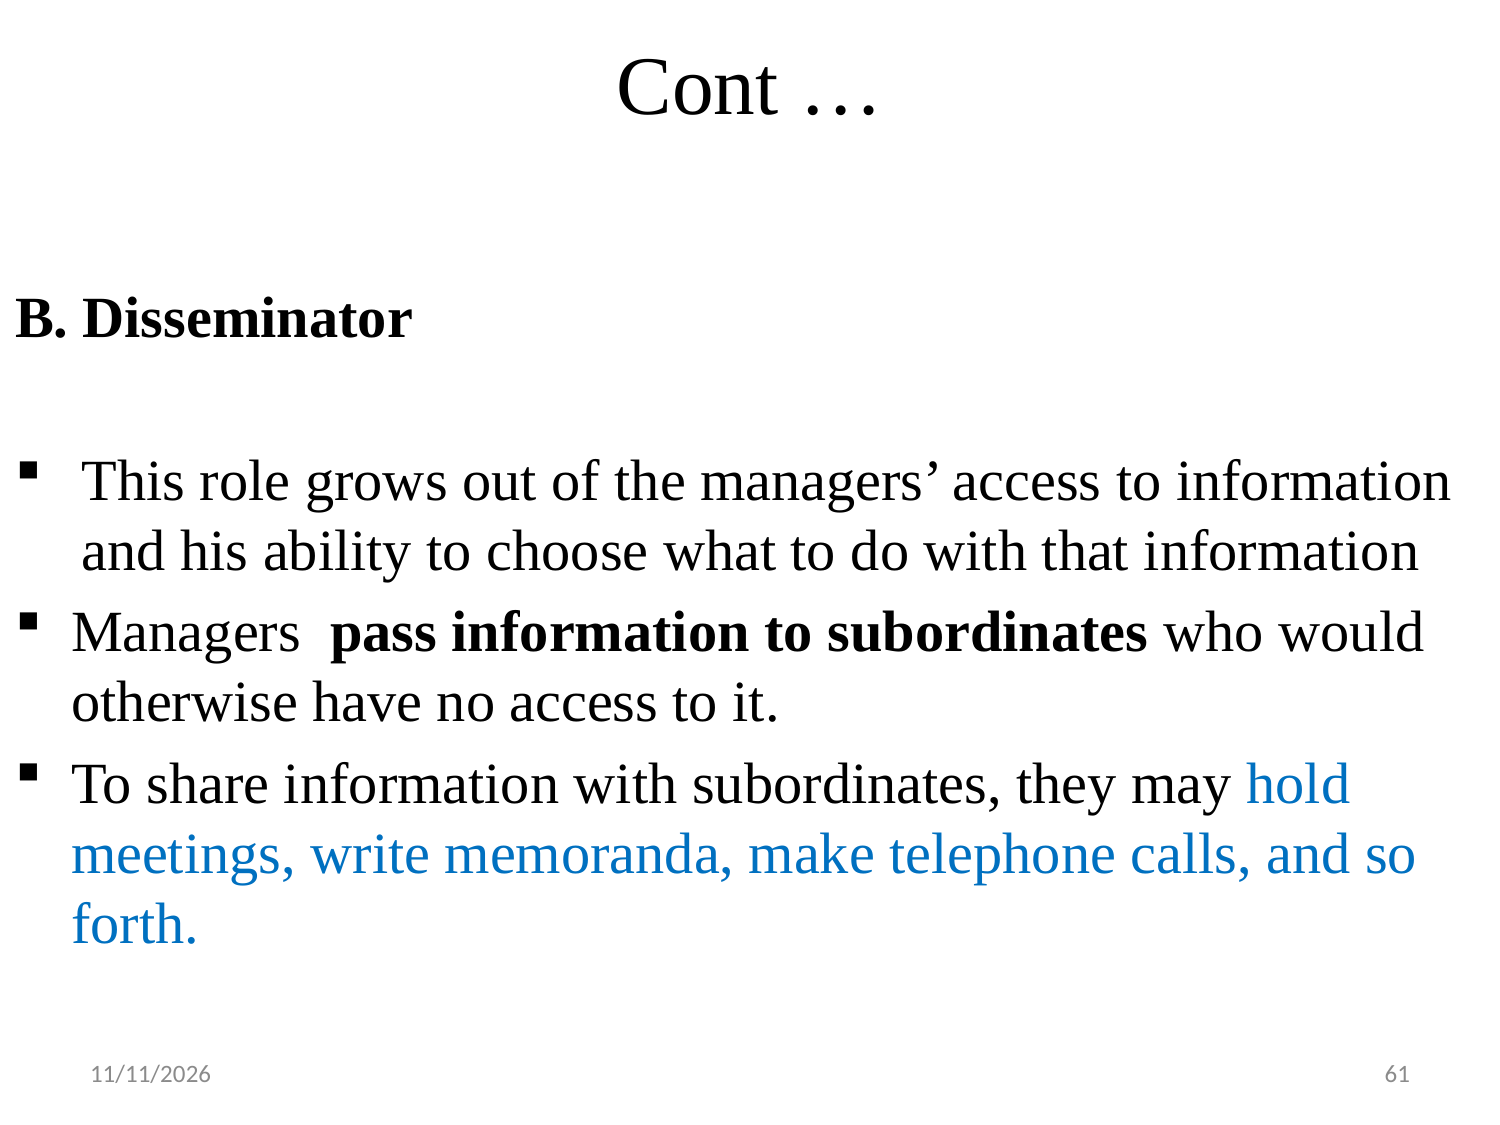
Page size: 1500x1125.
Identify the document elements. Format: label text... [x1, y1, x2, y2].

slide_number 19-Feb-20 [75, 1042, 425, 1103]
slide_number 61 [1074, 1042, 1425, 1103]
list B. Disseminator This role grows out of the managers’ access to information and his ability to choose what to do with that information Managers pass information to subordinates who would otherwise have no access to it. To share information with subordinates, they may hold meetings, write memoranda, make telephone calls, and so forth. [0, 200, 1500, 1088]
title Cont … [75, 0, 1425, 163]
